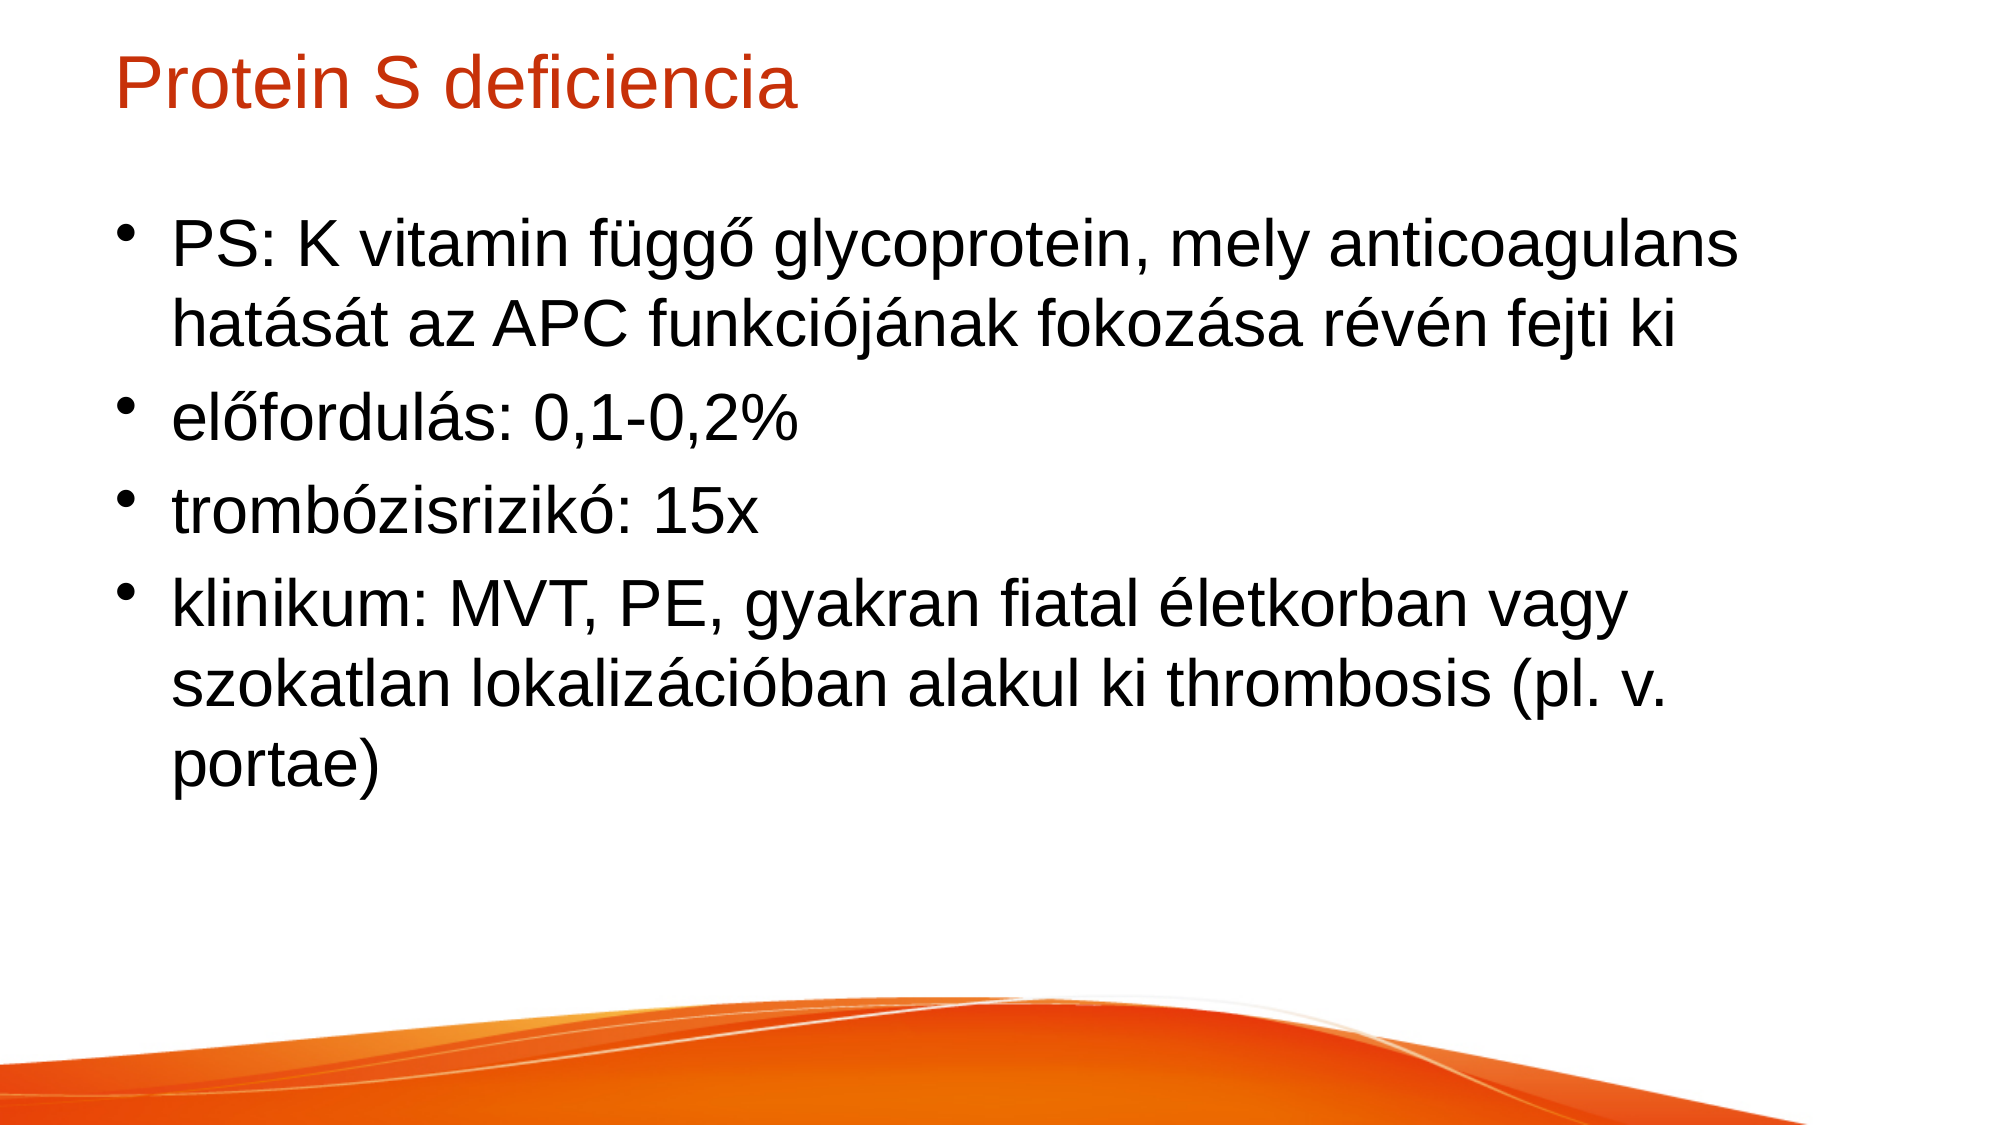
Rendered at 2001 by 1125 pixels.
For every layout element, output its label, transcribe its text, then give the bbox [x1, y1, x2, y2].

title Protein S deficiencia [99, 30, 1901, 127]
list PS: K vitamin függő glycoprotein, mely anticoagulans hatását az APC funkciójának fokozása révén fejti ki előfordulás: 0,1-0,2% trombózisrizikó: 15x klinikum: MVT, PE, gyakran fiatal életkorban vagy szokatlan lokalizációban alakul ki thrombosis (pl. v. portae) [99, 192, 1901, 1006]
picture [0, 0, 2000, 1125]
